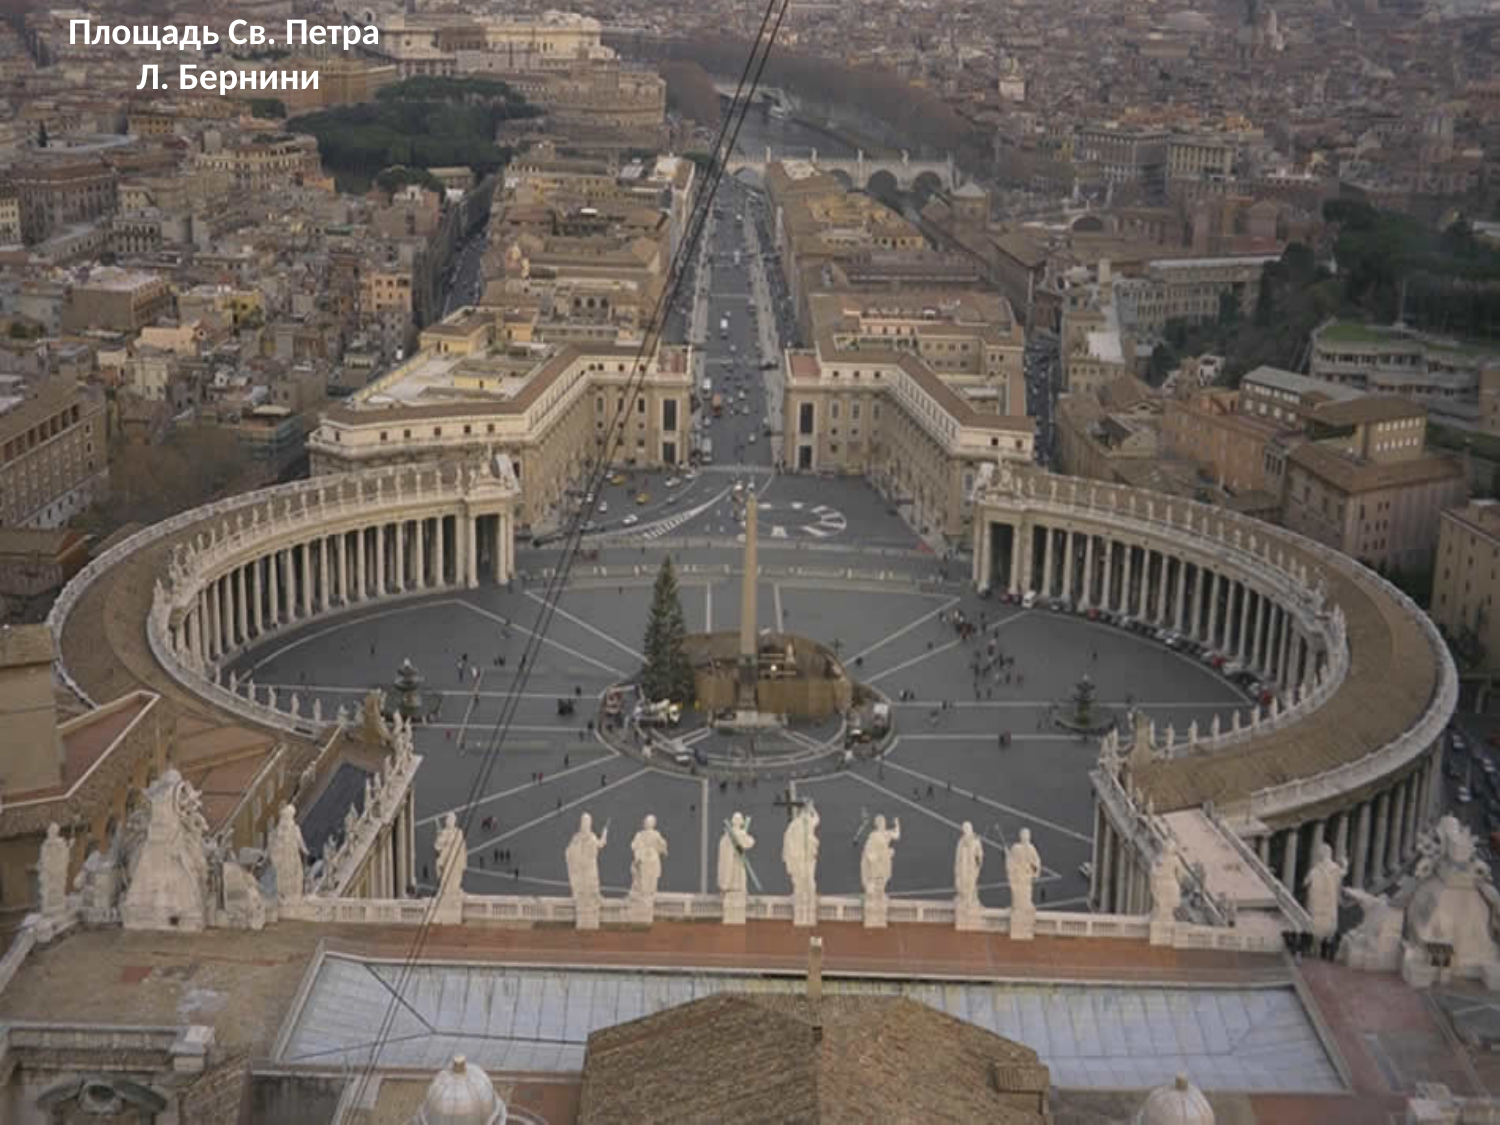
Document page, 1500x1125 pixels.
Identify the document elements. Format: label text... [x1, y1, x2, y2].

text_box Площадь Св. Петра Л. Бернини [0, 0, 457, 105]
picture [0, 0, 1500, 1125]
